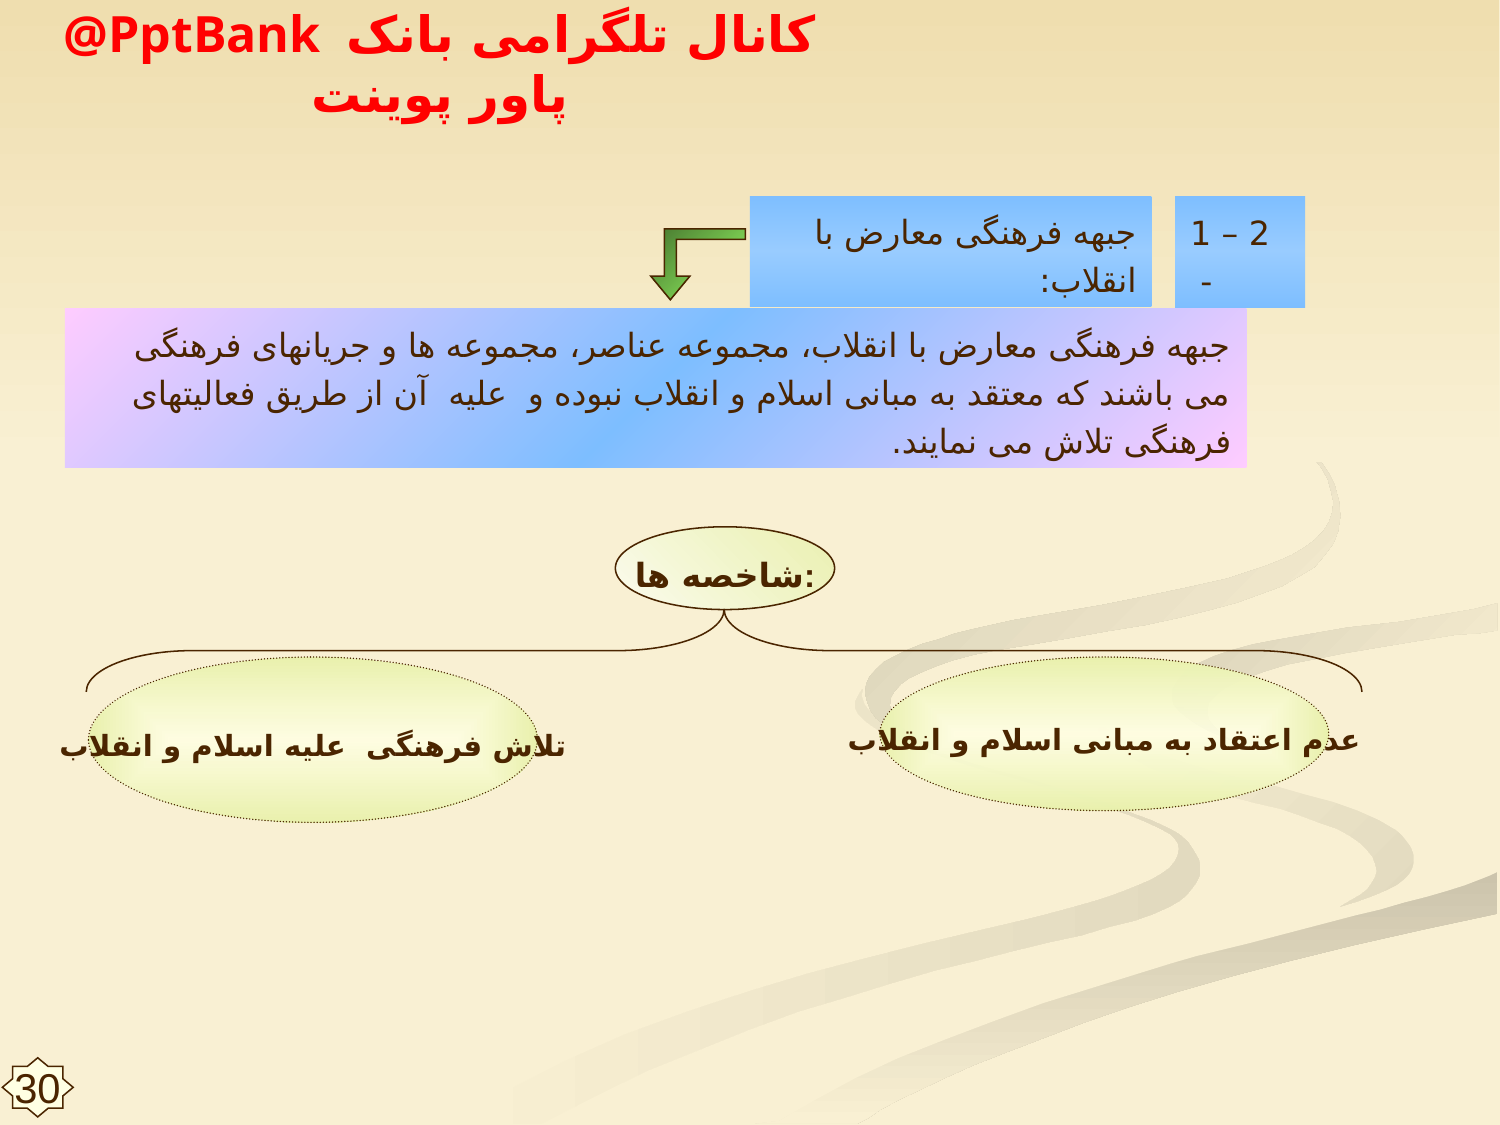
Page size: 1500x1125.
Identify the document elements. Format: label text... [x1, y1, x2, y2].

text_box جبهه فرهنگی معارض با انقلاب: [749, 196, 1152, 307]
text_box تلاش فرهنگی علیه اسلام و انقلاب [88, 656, 538, 823]
text_box عدم اعتقاد به مبانی اسلام و انقلاب [879, 692, 1329, 811]
text_box شاخصه ها: [615, 526, 835, 610]
text_box [86, 609, 1362, 692]
text_box 30 [2, 1057, 74, 1117]
text_box جبهه فرهنگی معارض با انقلاب، مجموعه عناصر، مجموعه ها و جریانهای فرهنگی می باشند که معتقد به مبانی اسلام و انقلاب نبوده و علیه آن از طریق فعالیتهای فرهنگی تلاش می نمایند. [64, 308, 1247, 468]
text_box 2 – 1 - [1175, 196, 1306, 308]
text_box [650, 228, 746, 300]
